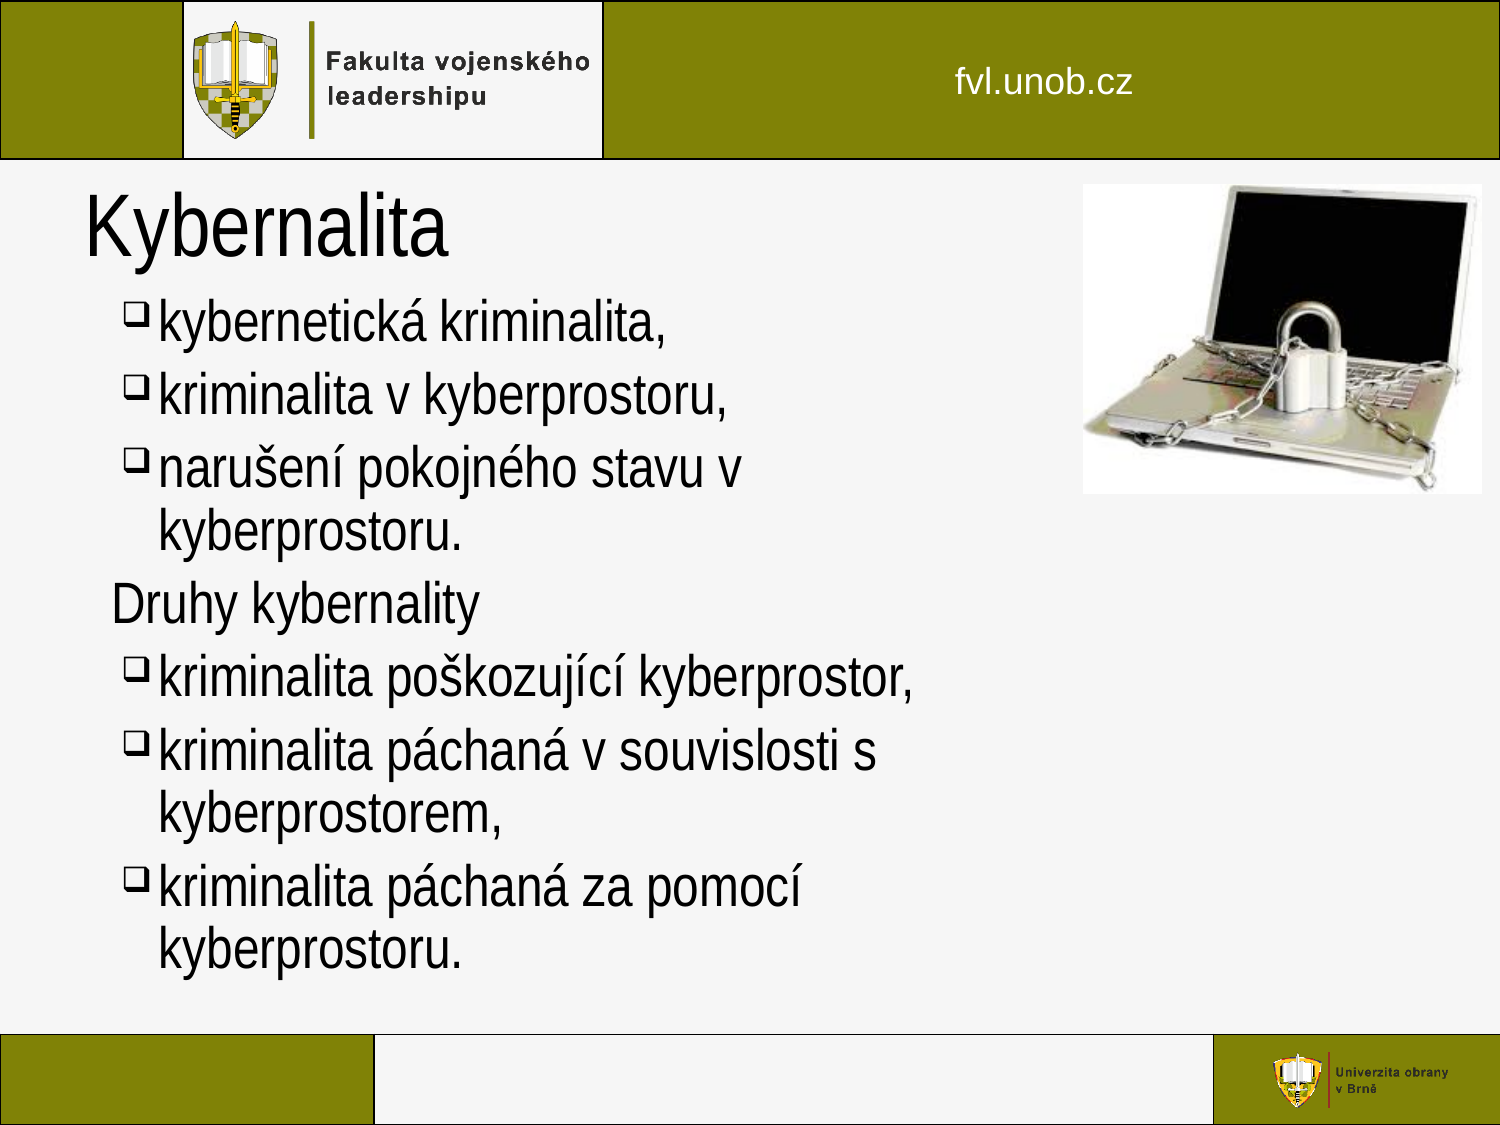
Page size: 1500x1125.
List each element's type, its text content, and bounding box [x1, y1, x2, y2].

list kybernetická kriminalita, kriminalita v kyberprostoru, narušení pokojného stavu v kyberprostoru. Druhy kybernality kriminalita poškozující kyberprostor, kriminalita páchaná v souvislosti s kyberprostorem, kriminalita páchaná za pomocí kyberprostoru. [69, 283, 1074, 1014]
title Kybernalita [69, 171, 1397, 284]
picture [193, 21, 589, 139]
picture [1273, 1052, 1448, 1108]
picture [1083, 184, 1482, 494]
